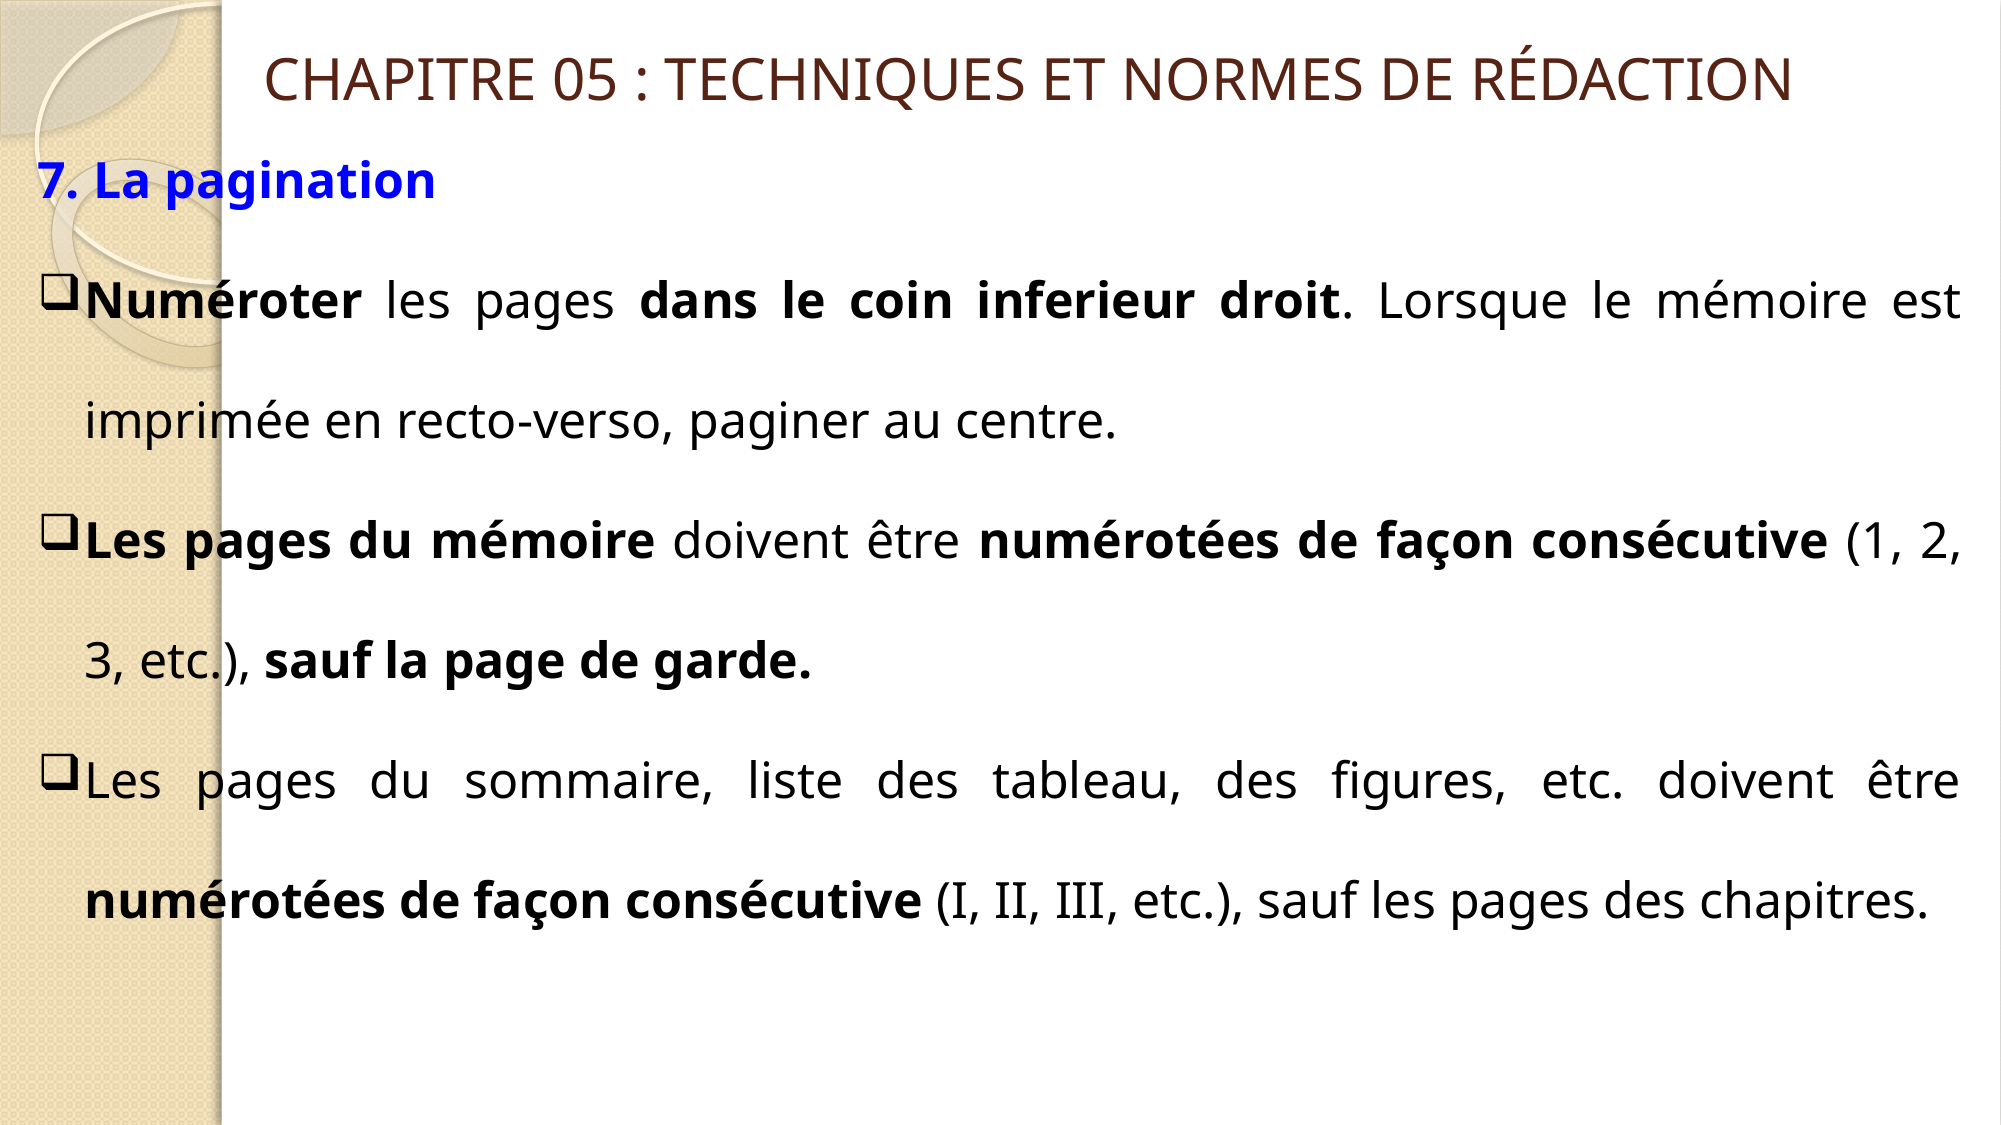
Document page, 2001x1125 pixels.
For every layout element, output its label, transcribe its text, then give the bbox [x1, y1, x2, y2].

text_box 7. La pagination Numéroter les pages dans le coin inferieur droit. Lorsque le mémoire est imprimée en recto-verso, paginer au centre. Les pages du mémoire doivent être numérotées de façon consécutive (1, 2, 3, etc.), sauf la page de garde. Les pages du sommaire, liste des tableau, des figures, etc. doivent être numérotées de façon consécutive (I, II, III, etc.), sauf les pages des chapitres. [22, 111, 1978, 1116]
text_box CHAPITRE 05 : TECHNIQUES ET NORMES DE RÉDACTION [219, 0, 1841, 120]
